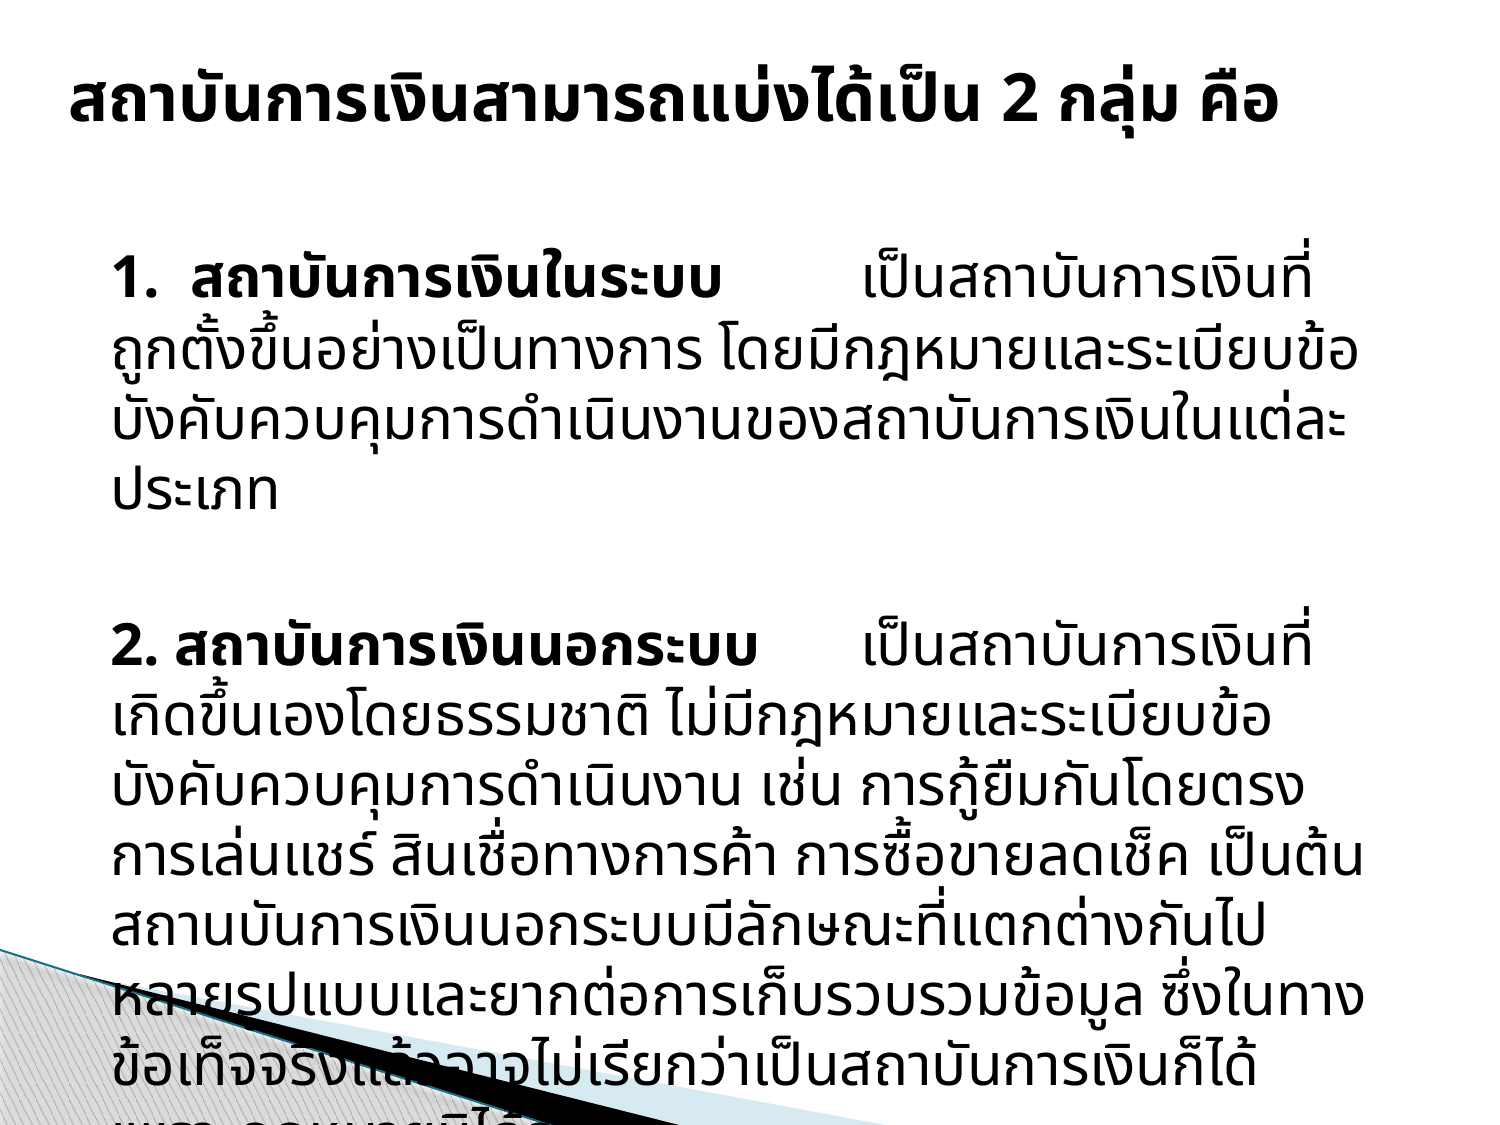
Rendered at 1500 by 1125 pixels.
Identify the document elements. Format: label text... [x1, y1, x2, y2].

list สถาบันการเงินสามารถแบ่งได้เป็น 2 กลุ่ม คือ 1. สถาบันการเงินในระบบ เป็นสถาบันการเงินที่ถูกตั้งขึ้นอย่างเป็นทางการ โดยมีกฎหมายและระเบียบข้อบังคับควบคุมการดำเนินงานของสถาบันการเงินในแต่ละประเภท 2. สถาบันการเงินนอกระบบ เป็นสถาบันการเงินที่เกิดขึ้นเองโดยธรรมชาติ ไม่มีกฎหมายและระเบียบข้อบังคับควบคุมการดำเนินงาน เช่น การกู้ยืมกันโดยตรง การเล่นแชร์ สินเชื่อทางการค้า การซื้อขายลดเช็ค เป็นต้น สถานบันการเงินนอกระบบมีลักษณะที่แตกต่างกันไปหลายรูปแบบและยากต่อการเก็บรวบรวมข้อมูล ซึ่งในทางข้อเท็จจริงแล้วอาจไม่เรียกว่าเป็นสถาบันการเงินก็ได้ เพราะกฎหมายมิได้รับรอง [34, 46, 1386, 790]
